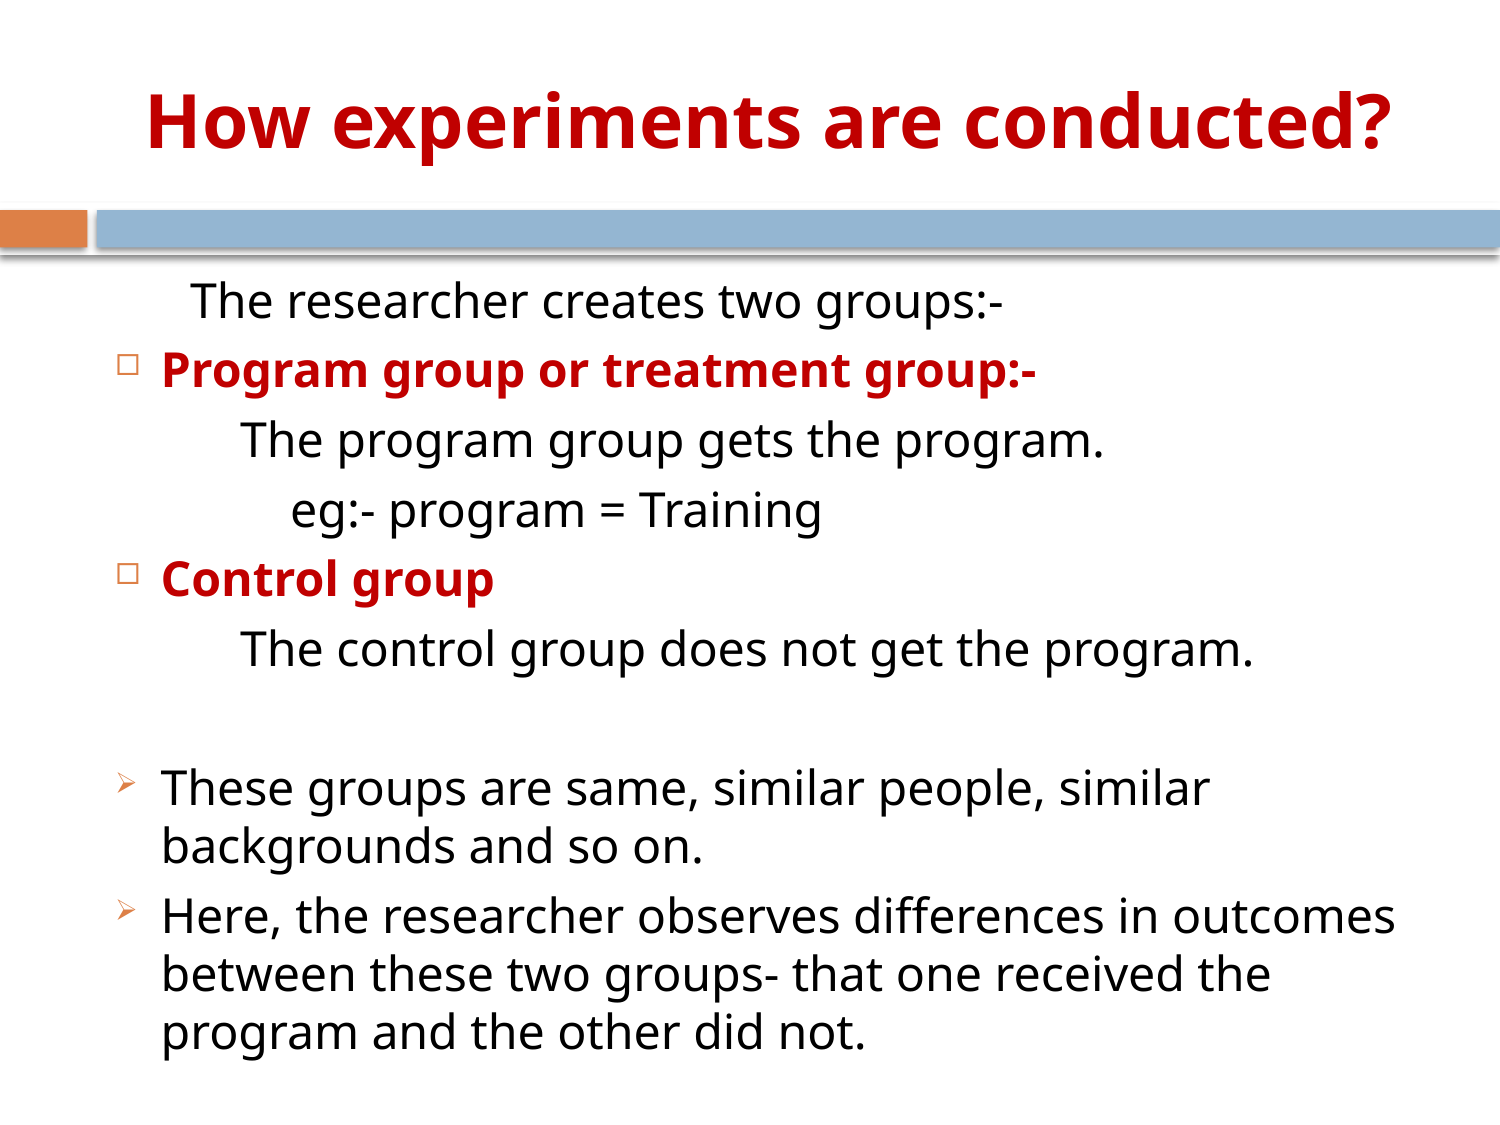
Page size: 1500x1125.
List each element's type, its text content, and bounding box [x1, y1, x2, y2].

title How experiments are conducted? [100, 37, 1438, 200]
list The researcher creates two groups:- Program group or treatment group:- The program group gets the program. eg:- program = Training Control group The control group does not get the program. These groups are same, similar people, similar backgrounds and so on. Here, the researcher observes differences in outcomes between these two groups- that one received the program and the other did not. [100, 262, 1438, 1067]
